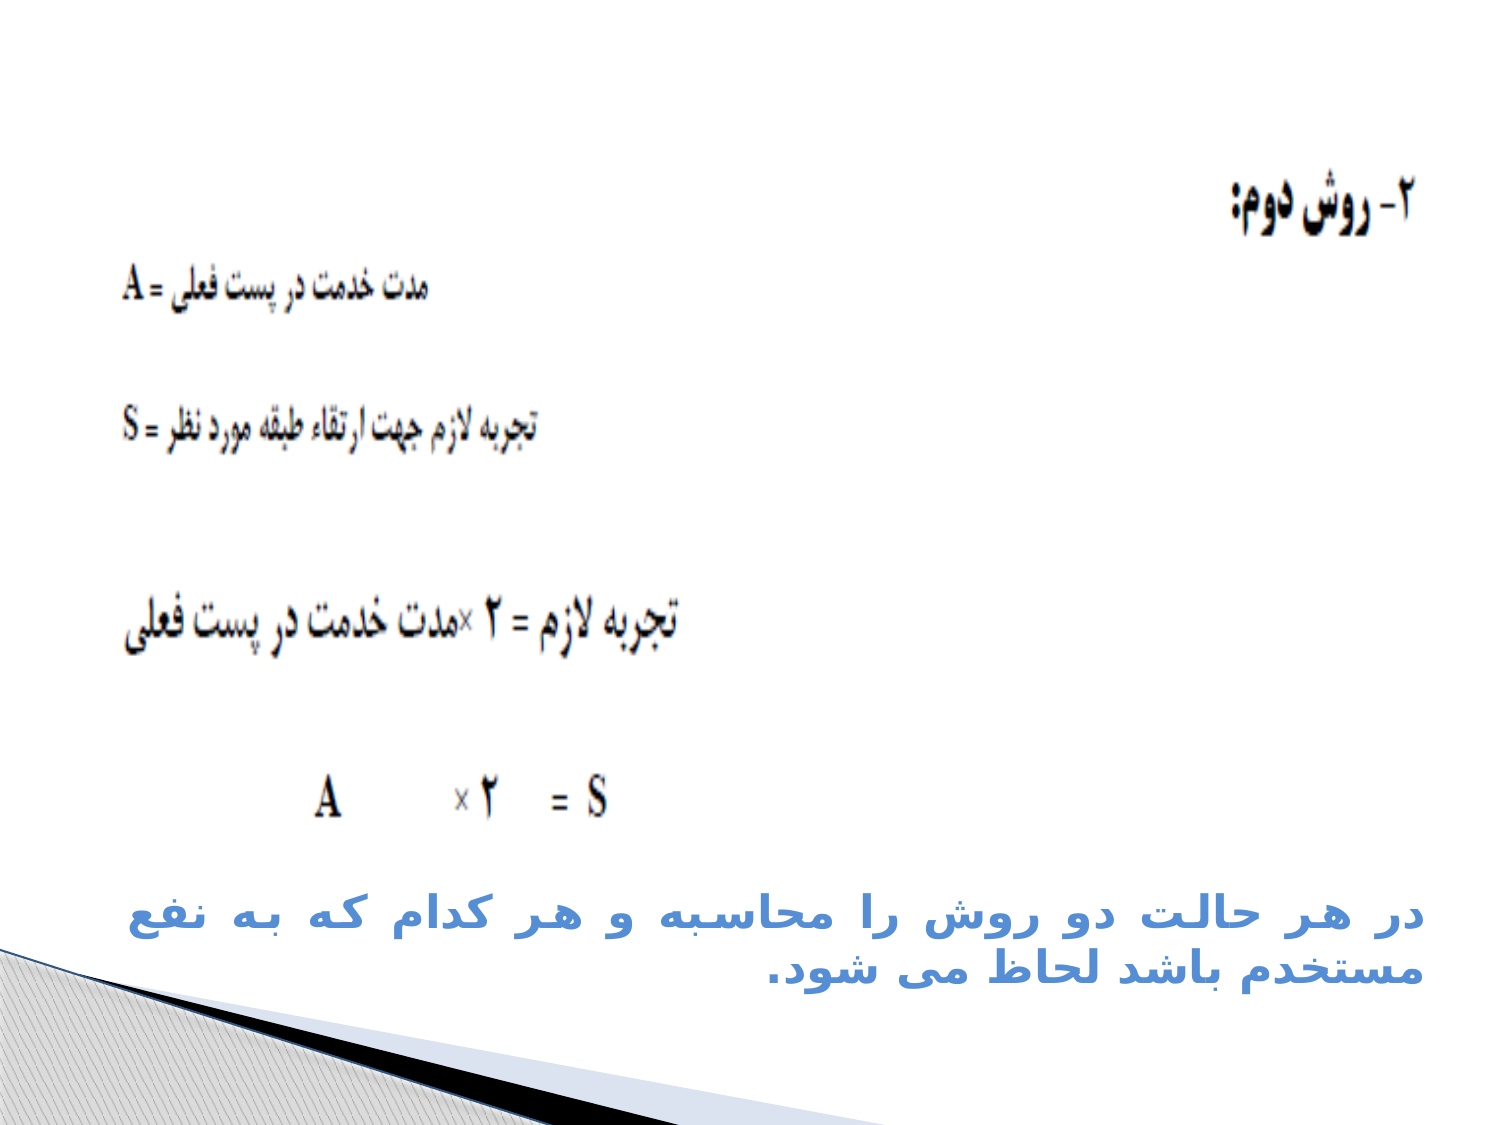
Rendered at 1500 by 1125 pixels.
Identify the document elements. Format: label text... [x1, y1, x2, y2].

text_box در هر حالت دو روش را محاسبه و هر کدام که به نفع مستخدم باشد لحاظ می شود. [105, 875, 1442, 1001]
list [116, 163, 1419, 833]
